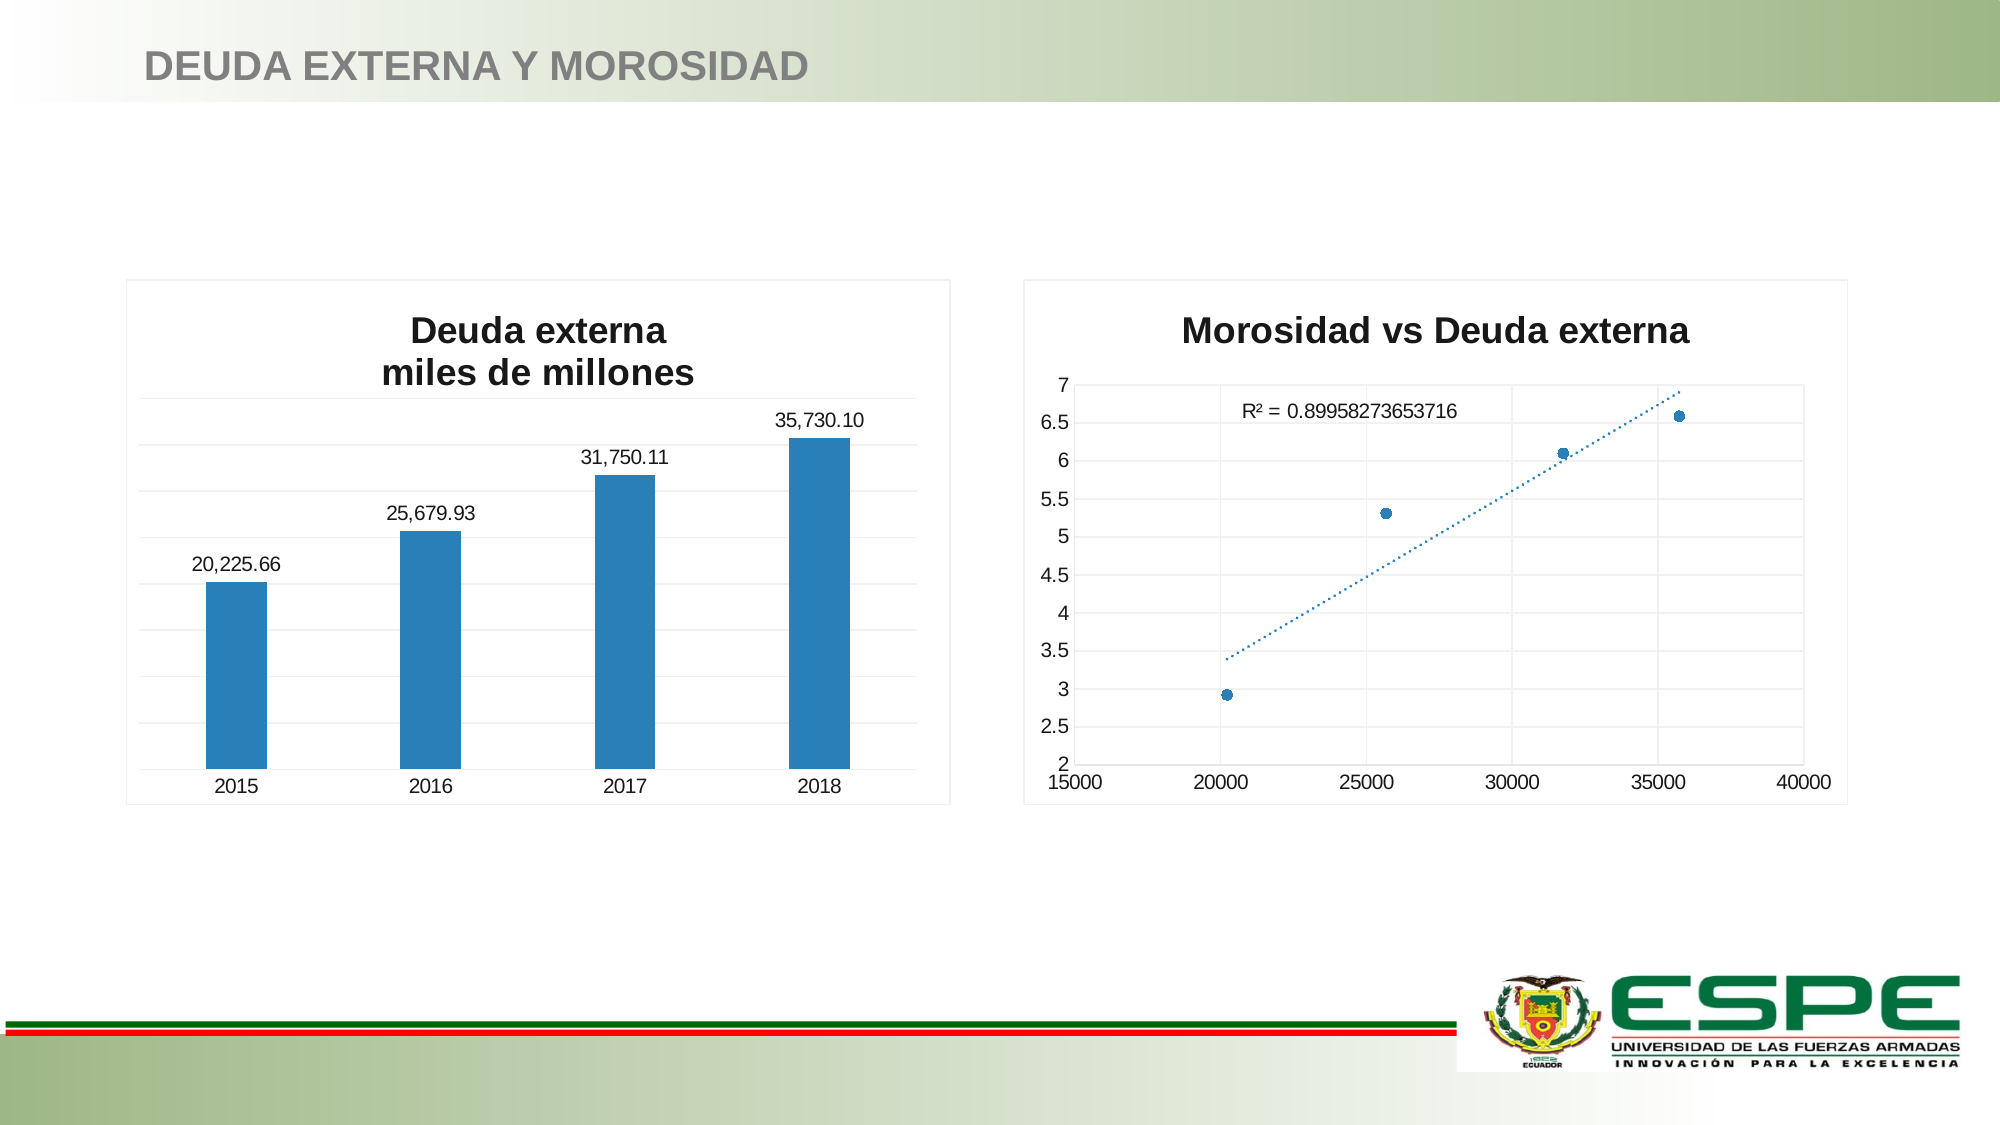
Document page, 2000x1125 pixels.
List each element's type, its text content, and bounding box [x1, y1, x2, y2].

picture [1456, 968, 1993, 1072]
chart [125, 278, 951, 806]
chart [1023, 278, 1849, 806]
text_box DEUDA EXTERNA Y MOROSIDAD [129, 30, 825, 96]
